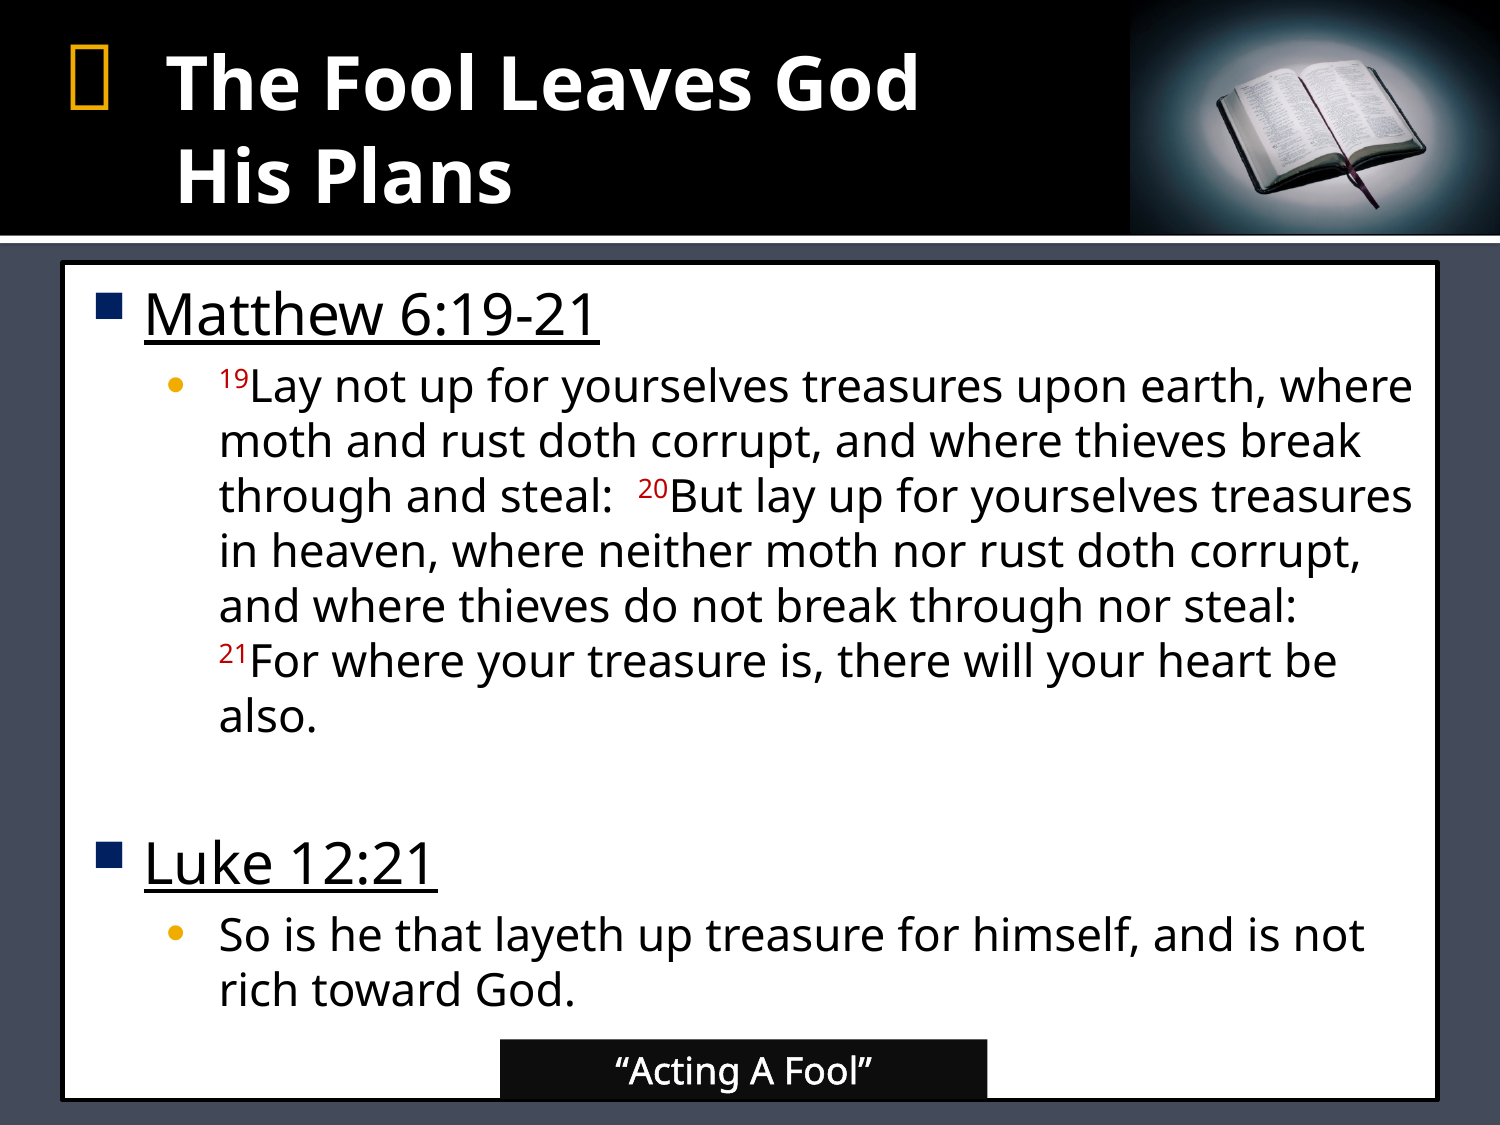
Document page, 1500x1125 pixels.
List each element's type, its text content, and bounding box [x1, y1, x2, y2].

title  The Fool Leaves God Out of His Plans [0, 0, 1130, 241]
list Matthew 6:19-21 19Lay not up for yourselves treasures upon earth, where moth and rust doth corrupt, and where thieves break through and steal: 20But lay up for yourselves treasures in heaven, where neither moth nor rust doth corrupt, and where thieves do not break through nor steal: 21For where your treasure is, there will your heart be also. Luke 12:21 So is he that layeth up treasure for himself, and is not rich toward God. [59, 259, 1441, 1104]
picture [1130, 0, 1500, 234]
text_box “Acting A Fool” [500, 1039, 988, 1100]
